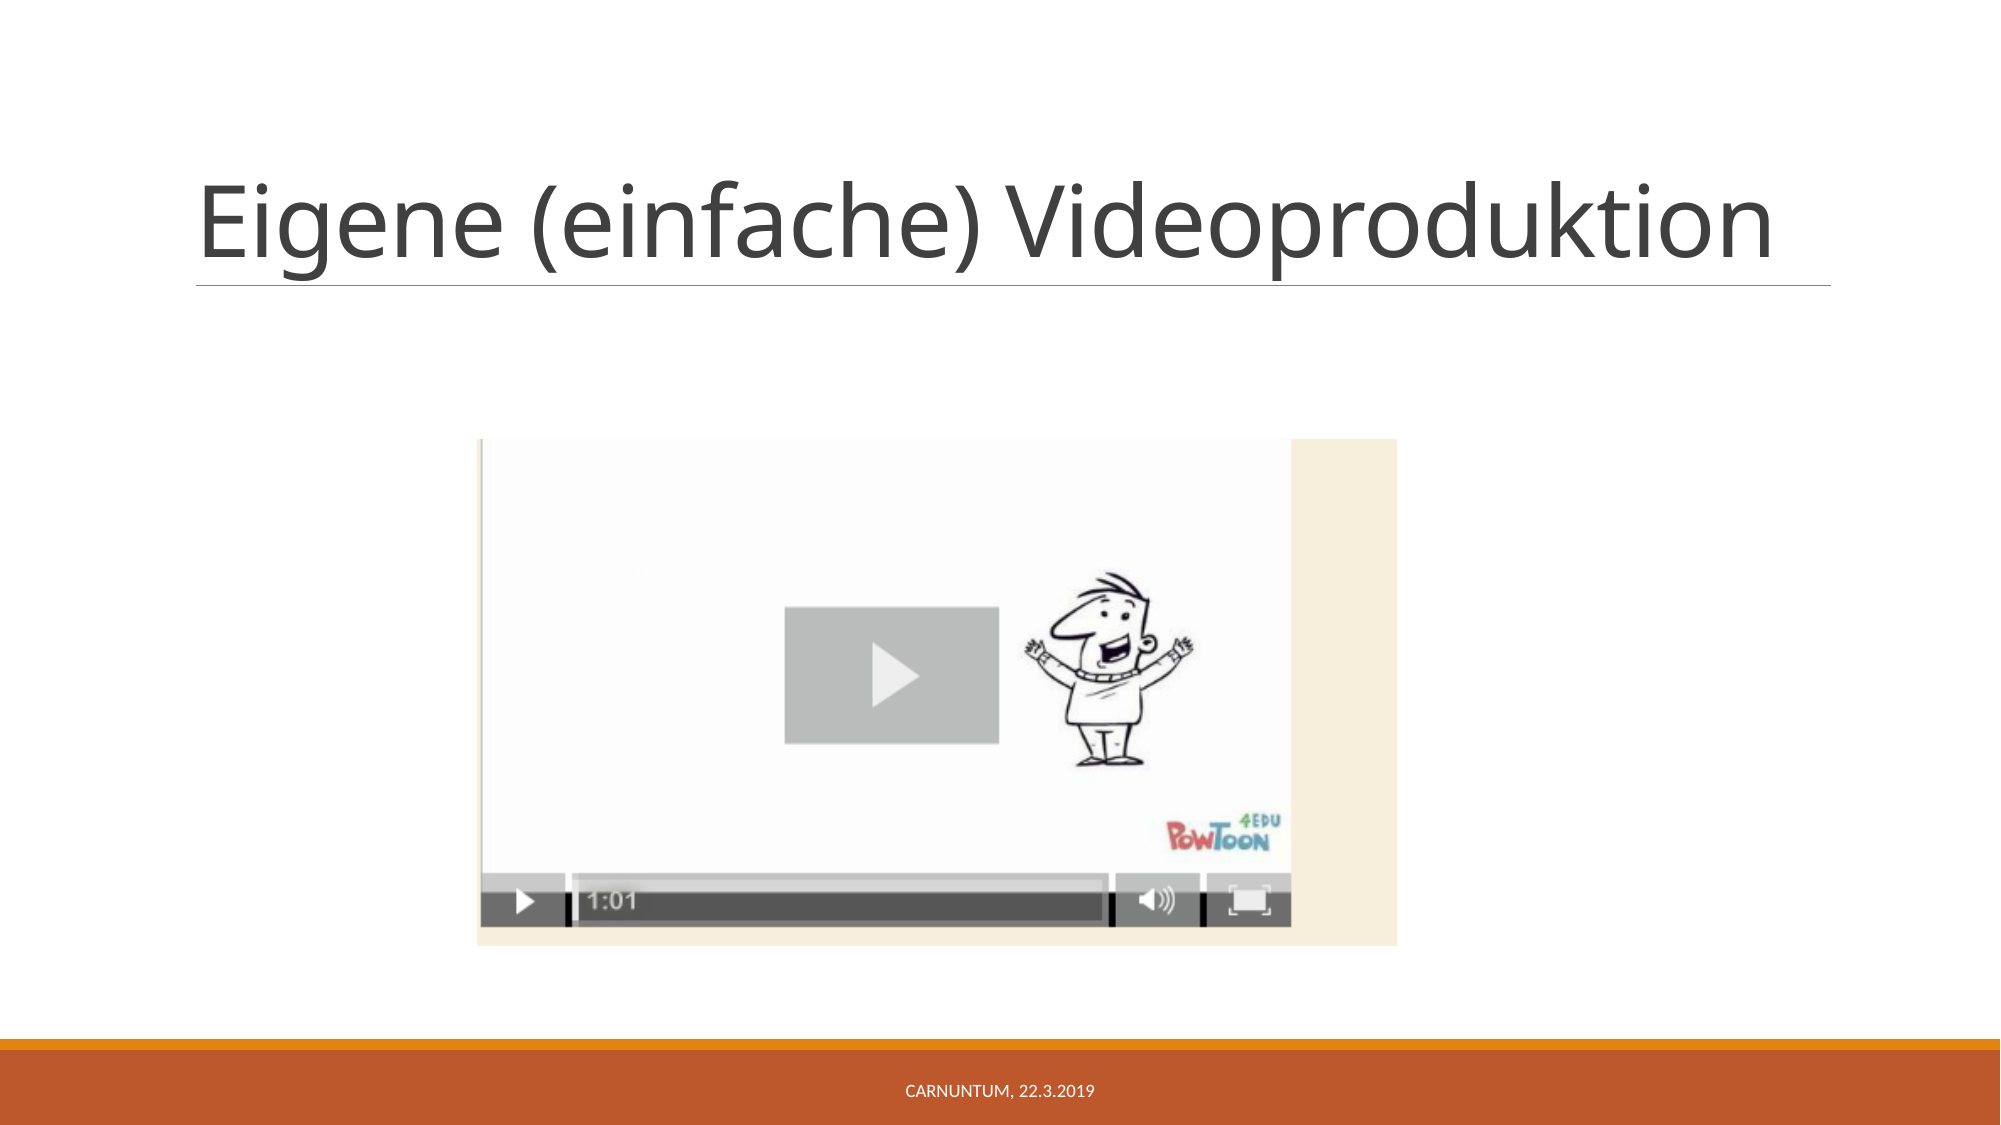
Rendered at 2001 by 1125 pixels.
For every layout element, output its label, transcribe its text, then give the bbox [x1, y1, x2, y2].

title Eigene (einfache) Videoproduktion [180, 47, 1830, 285]
footer Carnuntum, 22.3.2019 [604, 1059, 1396, 1120]
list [476, 439, 1398, 947]
